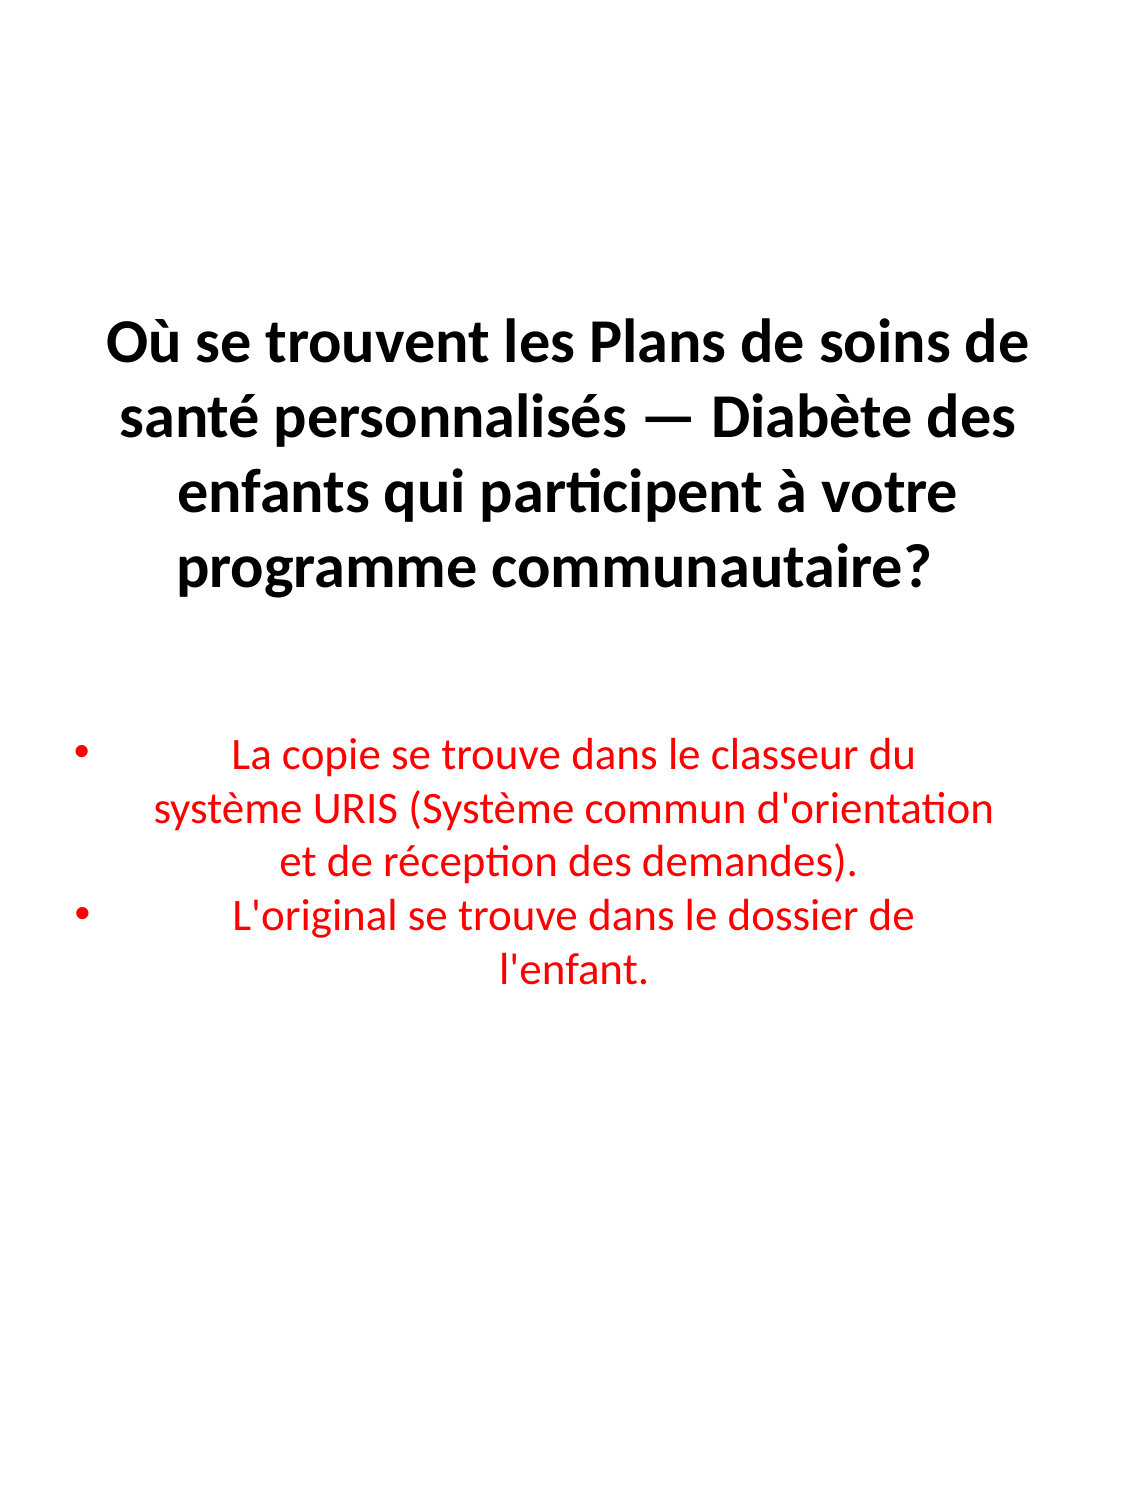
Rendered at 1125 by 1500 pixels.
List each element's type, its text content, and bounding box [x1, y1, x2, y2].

title Où se trouvent les Plans de soins de santé personnalisés — Diabète des enfants qui participent à votre programme communautaire? [89, 289, 1047, 612]
text_box La copie se trouve dans le classeur du système URIS (Système commun d'orientation et de réception des demandes). L'original se trouve dans le dossier de l'enfant. [54, 714, 1011, 1058]
